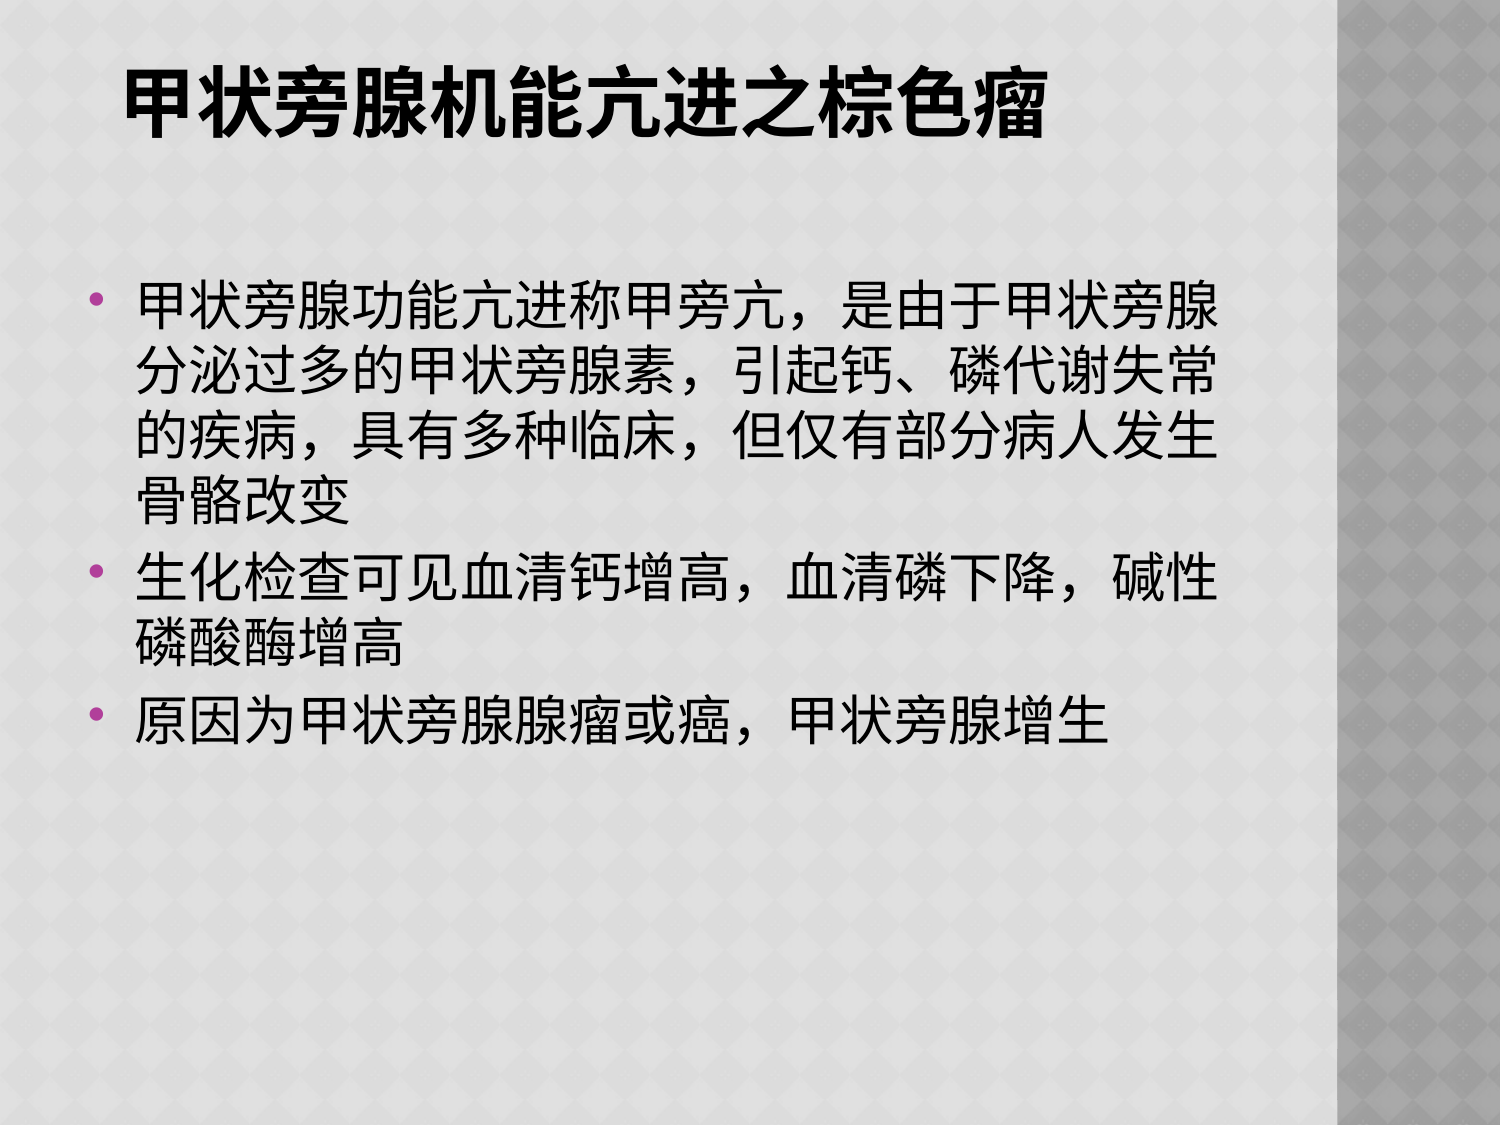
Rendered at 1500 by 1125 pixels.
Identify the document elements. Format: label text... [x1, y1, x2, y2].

list 甲状旁腺功能亢进称甲旁亢，是由于甲状旁腺分泌过多的甲状旁腺素，引起钙、磷代谢失常的疾病，具有多种临床，但仅有部分病人发生骨骼改变 生化检查可见血清钙增高，血清磷下降，碱性磷酸酶增高 原因为甲状旁腺腺瘤或癌，甲状旁腺增生 [75, 264, 1263, 1059]
title 甲状旁腺机能亢进之棕色瘤 [75, 52, 1263, 240]
